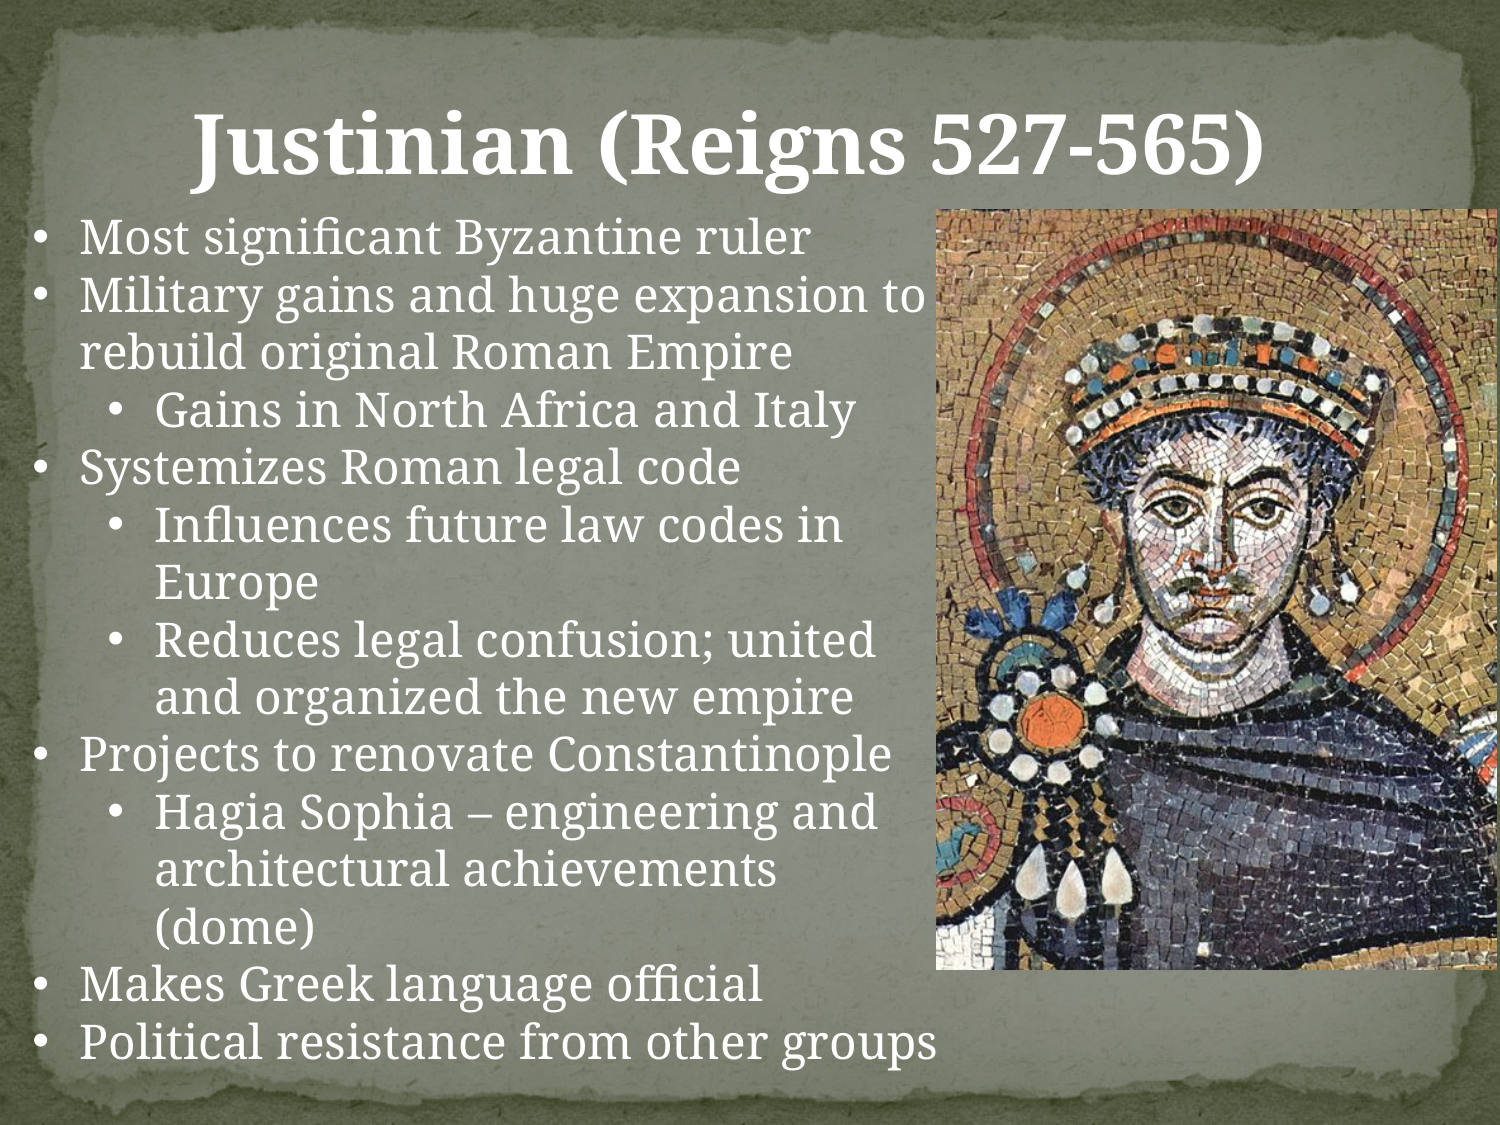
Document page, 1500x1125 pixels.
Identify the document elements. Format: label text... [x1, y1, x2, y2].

text_box Most significant Byzantine ruler Military gains and huge expansion to rebuild original Roman Empire Gains in North Africa and Italy Systemizes Roman legal code Influences future law codes in Europe Reduces legal confusion; united and organized the new empire Projects to renovate Constantinople Hagia Sophia – engineering and architectural achievements (dome) Makes Greek language official Political resistance from other groups [17, 199, 958, 1077]
picture [936, 209, 1497, 970]
text_box Justinian (Reigns 527-565) [178, 83, 1283, 199]
